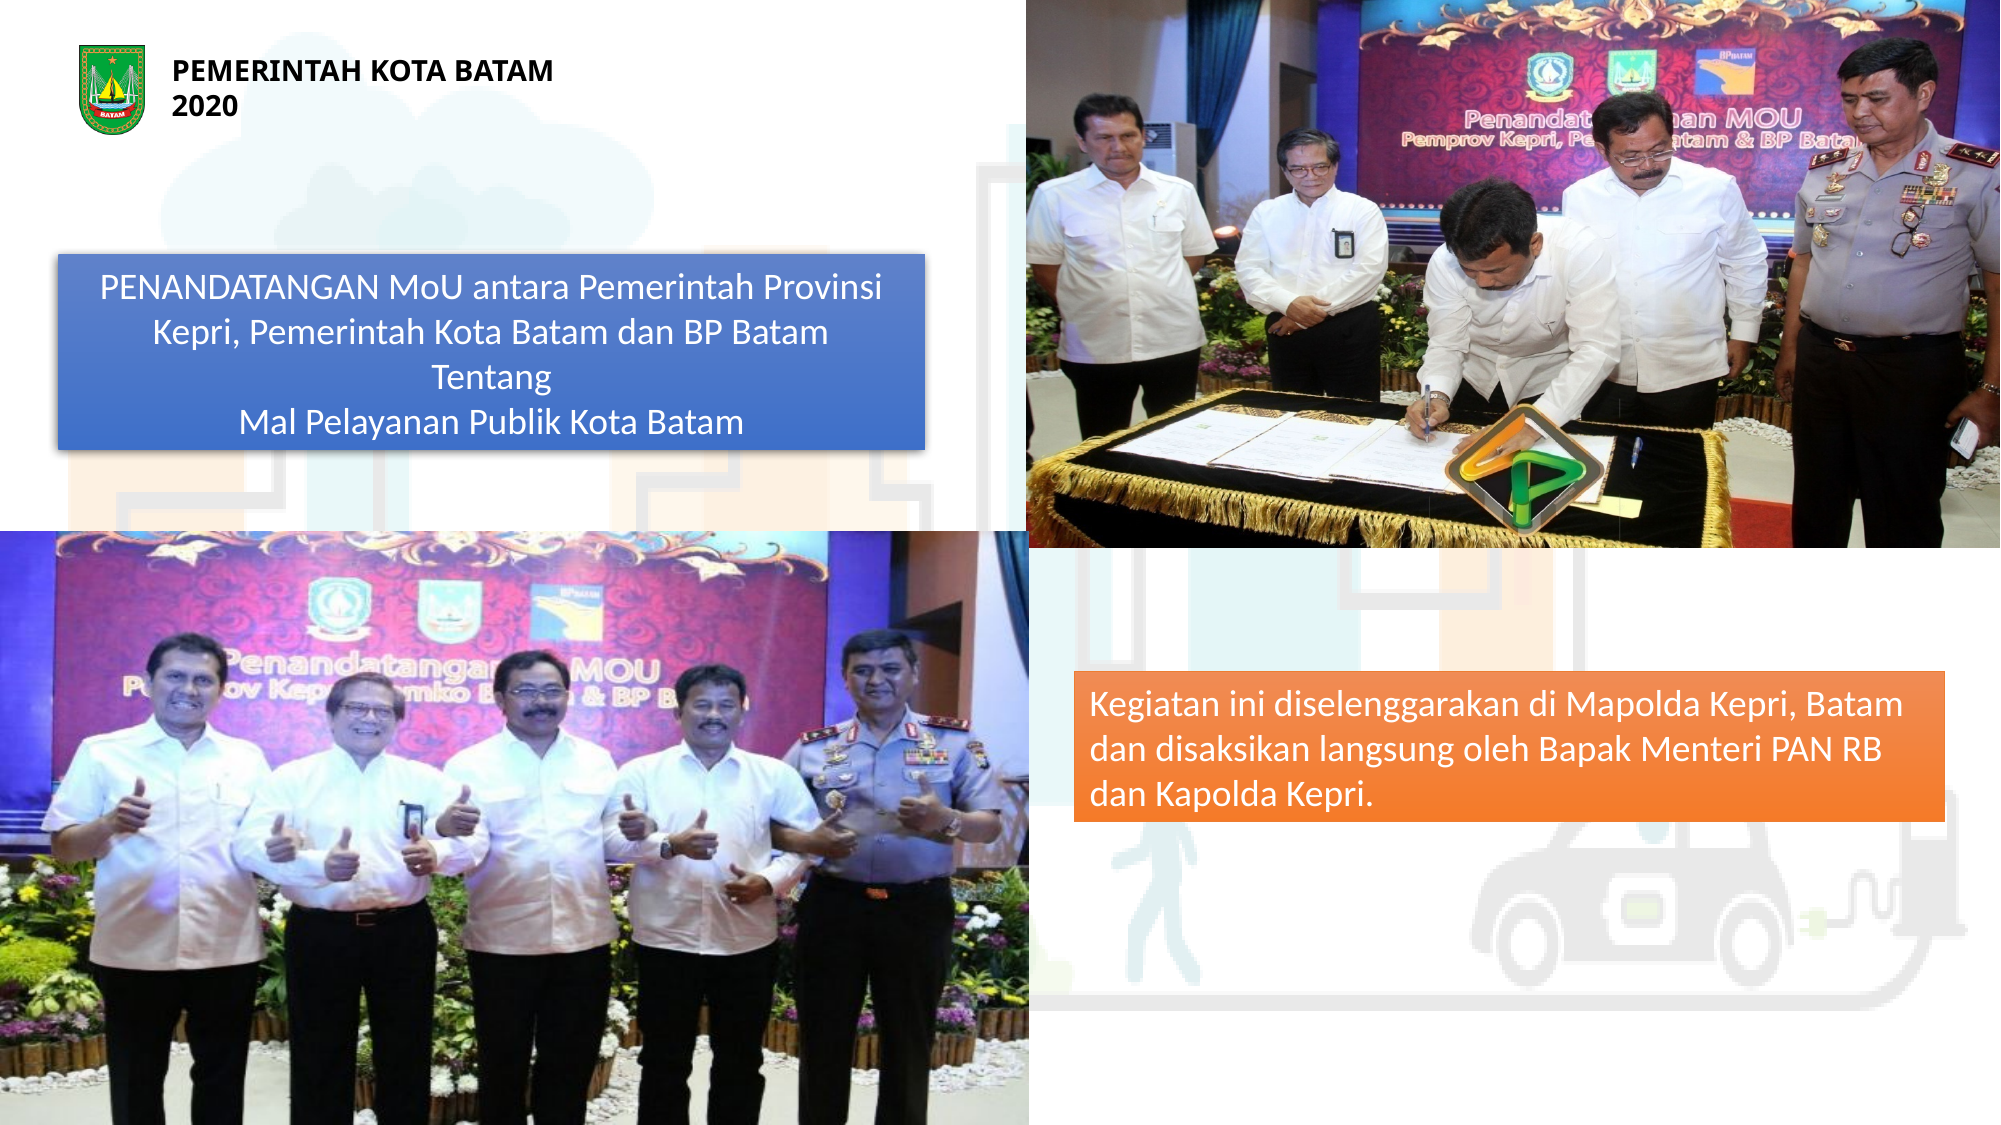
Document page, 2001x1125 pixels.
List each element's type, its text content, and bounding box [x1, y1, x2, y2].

title [1029, 734, 1512, 981]
text_box PENANDATANGAN MoU antara Pemerintah Provinsi Kepri, Pemerintah Kota Batam dan BP Batam Tentang Mal Pelayanan Publik Kota Batam [58, 254, 925, 450]
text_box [79, 45, 708, 135]
text_box Kegiatan ini diselenggarakan di Mapolda Kepri, Batam dan disaksikan langsung oleh Bapak Menteri PAN RB dan Kapolda Kepri. [1074, 671, 1945, 822]
picture [0, 0, 2000, 1125]
